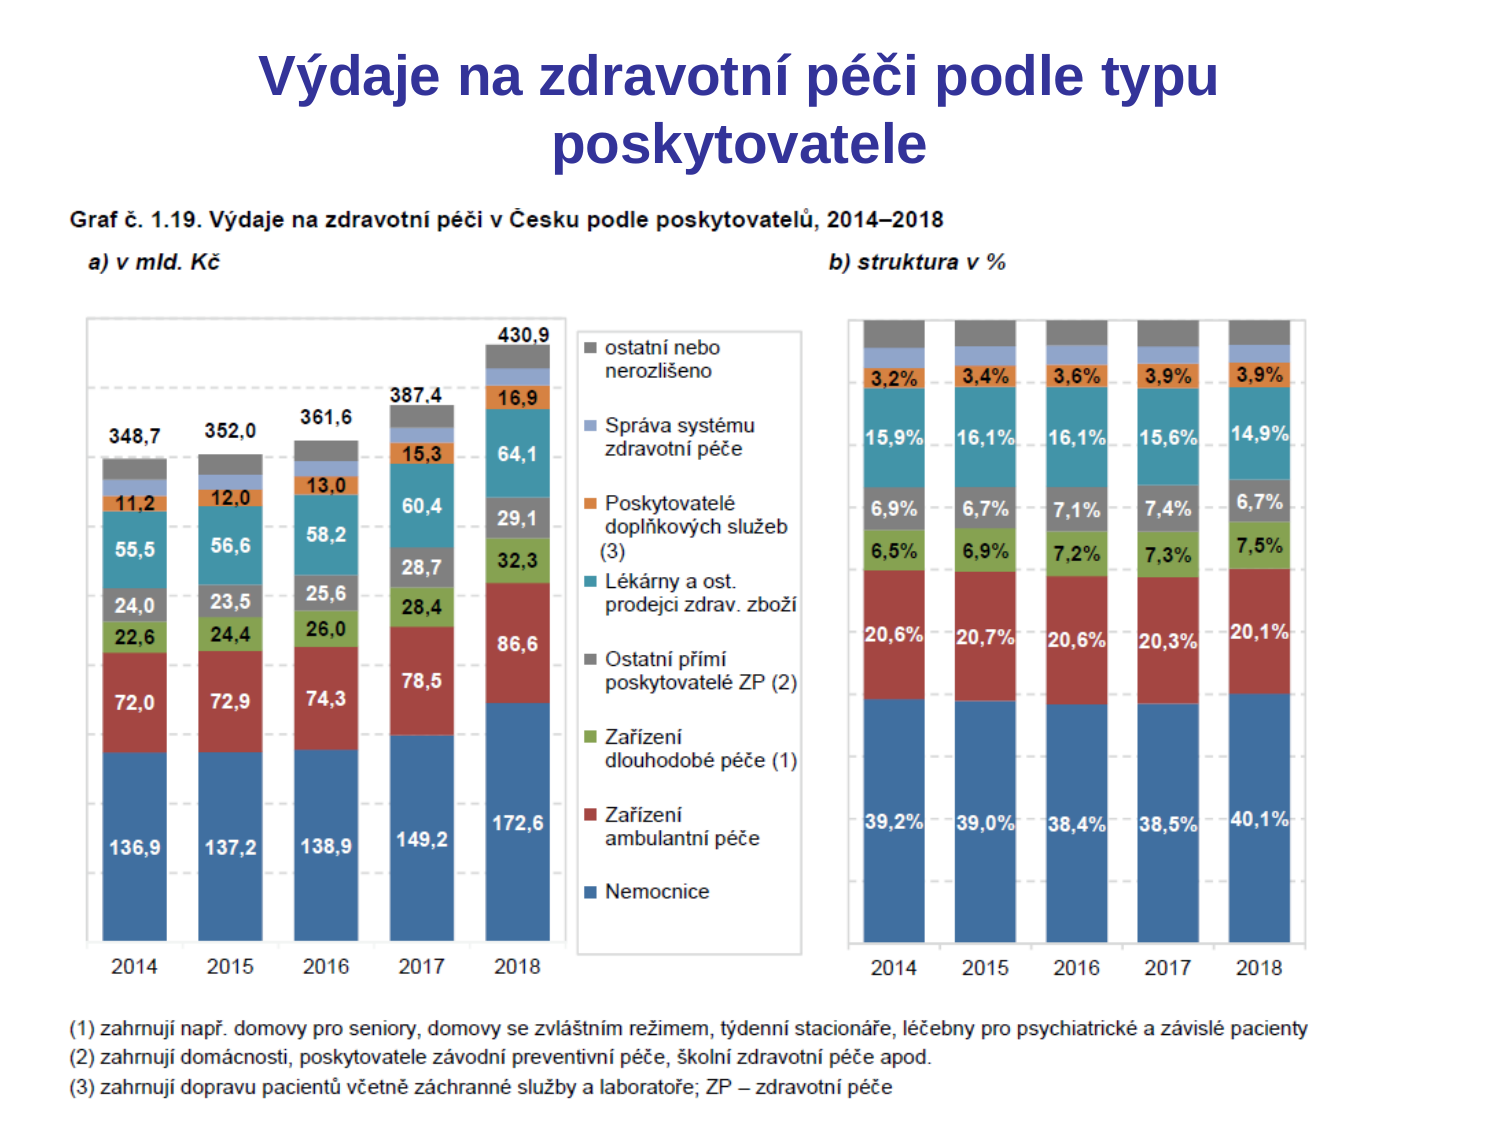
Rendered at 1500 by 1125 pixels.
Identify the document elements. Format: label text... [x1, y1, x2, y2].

picture [64, 207, 1343, 1100]
title Výdaje na zdravotní péči podle typu poskytovatele [64, 31, 1415, 183]
